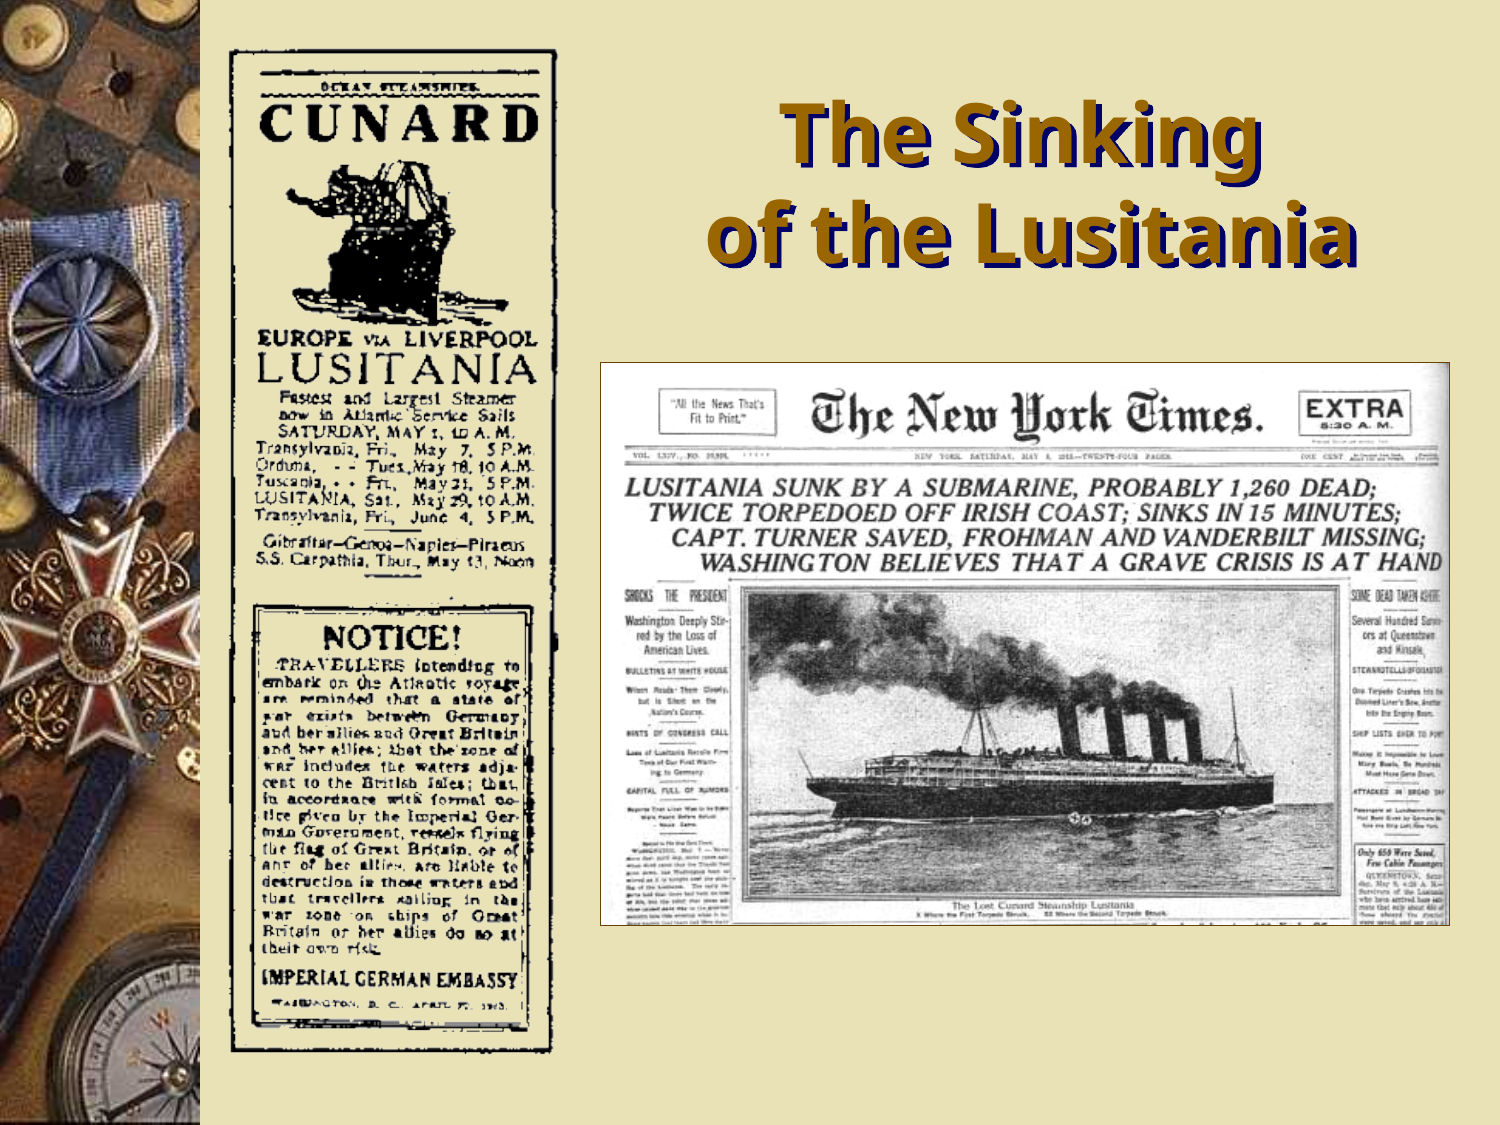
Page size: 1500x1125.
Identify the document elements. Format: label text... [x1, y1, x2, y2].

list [212, 37, 583, 1076]
text_box The Sinking of the Lusitania [600, 72, 1463, 288]
picture [0, 0, 200, 1125]
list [599, 362, 1451, 926]
